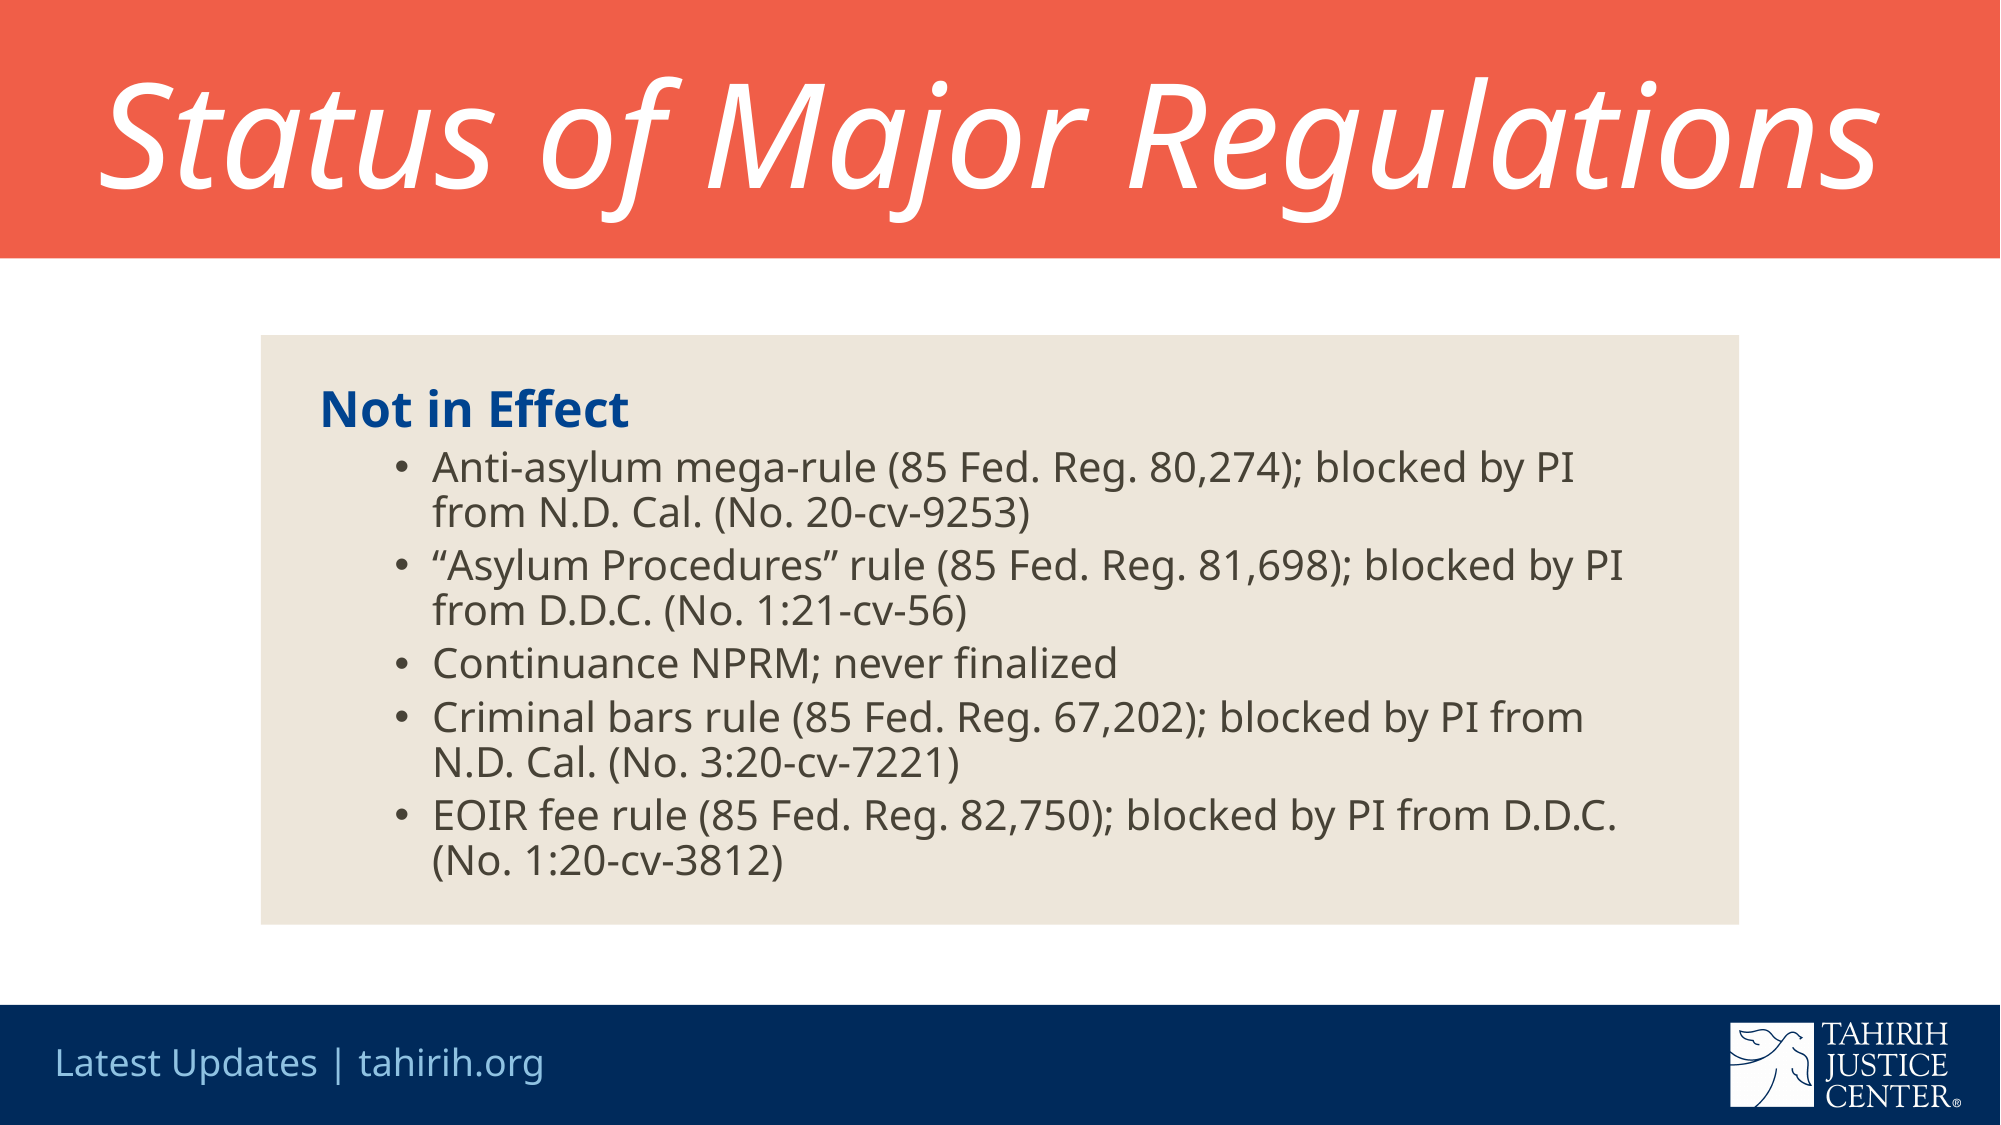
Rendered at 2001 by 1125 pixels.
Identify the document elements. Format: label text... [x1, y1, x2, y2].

text_box Status of Major Regulations [83, 35, 2000, 226]
text_box [260, 334, 1740, 926]
text_box [0, 0, 2000, 259]
picture [1730, 1022, 1961, 1108]
text_box [0, 1004, 2000, 1125]
text_box Not in Effect Anti-asylum mega-rule (85 Fed. Reg. 80,274); blocked by PI from N.D. Cal. (No. 20-cv-9253) “Asylum Procedures” rule (85 Fed. Reg. 81,698); blocked by PI from D.D.C. (No. 1:21-cv-56) Continuance NPRM; never finalized Criminal bars rule (85 Fed. Reg. 67,202); blocked by PI from N.D. Cal. (No. 3:20-cv-7221) EOIR fee rule (85 Fed. Reg. 82,750); blocked by PI from D.D.C. (No. 1:20-cv-3812) [304, 376, 1672, 873]
text_box Latest Updates | tahirih.org [39, 1031, 560, 1091]
